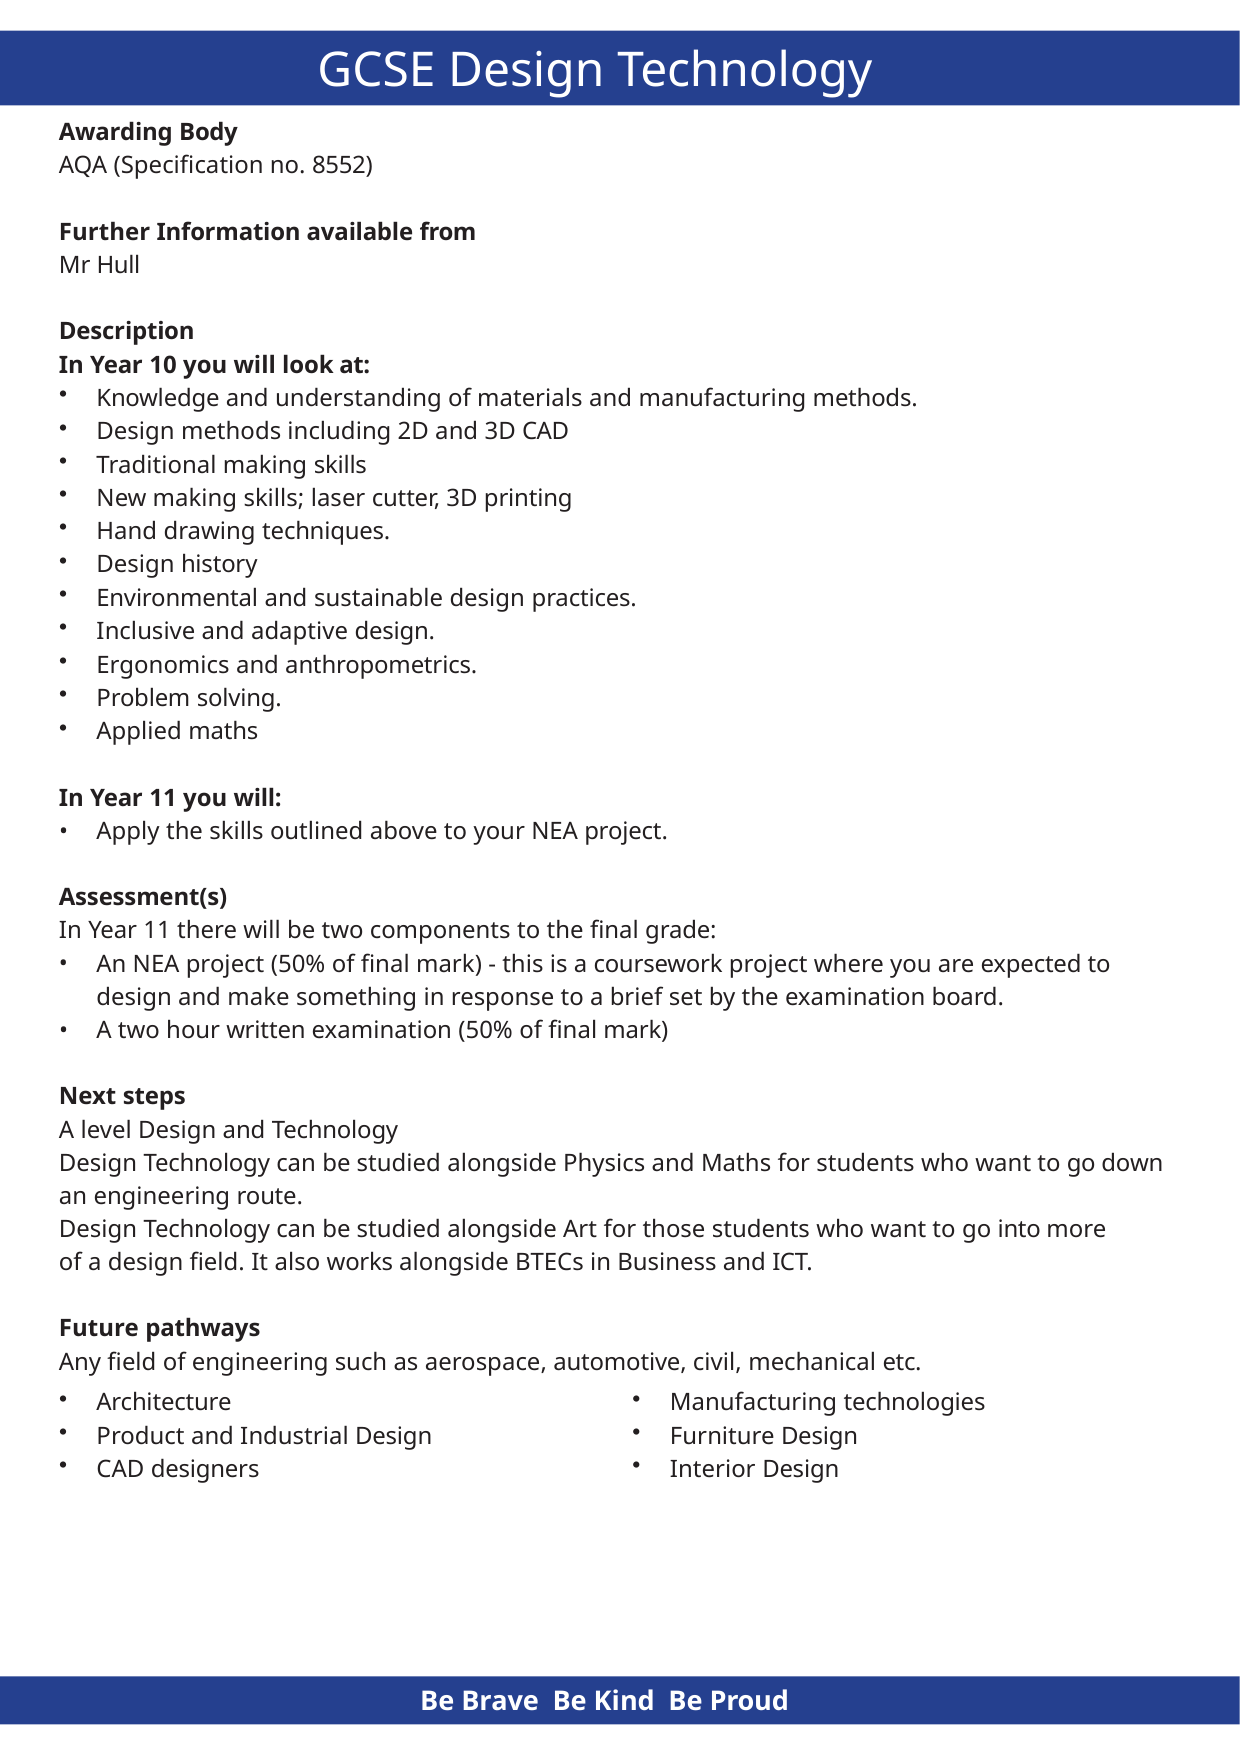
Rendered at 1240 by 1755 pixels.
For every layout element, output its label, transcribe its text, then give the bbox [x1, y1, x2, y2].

text_box Architecture Product and Industrial Design CAD designers [56, 1380, 460, 1483]
text_box Awarding Body AQA (Specification no. 8552) Further Information available from Mr Hull Description In Year 10 you will look at: Knowledge and understanding of materials and manufacturing methods. Design methods including 2D and 3D CAD Traditional making skills New making skills; laser cutter, 3D printing Hand drawing techniques. Design history Environmental and sustainable design practices. Inclusive and adaptive design. Ergonomics and anthropometrics. Problem solving. Applied maths In Year 11 you will: Apply the skills outlined above to your NEA project. Assessment(s) In Year 11 there will be two components to the final grade: An NEA project (50% of final mark) - this is a coursework project where you are expected to design and make something in response to a brief set by the examination board. A two hour written examination (50% of final mark) Next steps A level Design and Technology Design Technology can be studied alongside Physics and Maths for students who want to go down an engineering route. Design Technology can be studied alongside Art for those students who want to go into more of a design field. It also works alongside BTECs in Business and ICT. Future pathways Any field of engineering such as aerospace, automotive, civil, mechanical etc. [56, 109, 1174, 1375]
title GCSE Design Technology [315, 36, 925, 109]
text_box Manufacturing technologies Furniture Design Interior Design [630, 1380, 1013, 1483]
footer Be Brave Be Kind Be Proud [417, 1661, 823, 1755]
